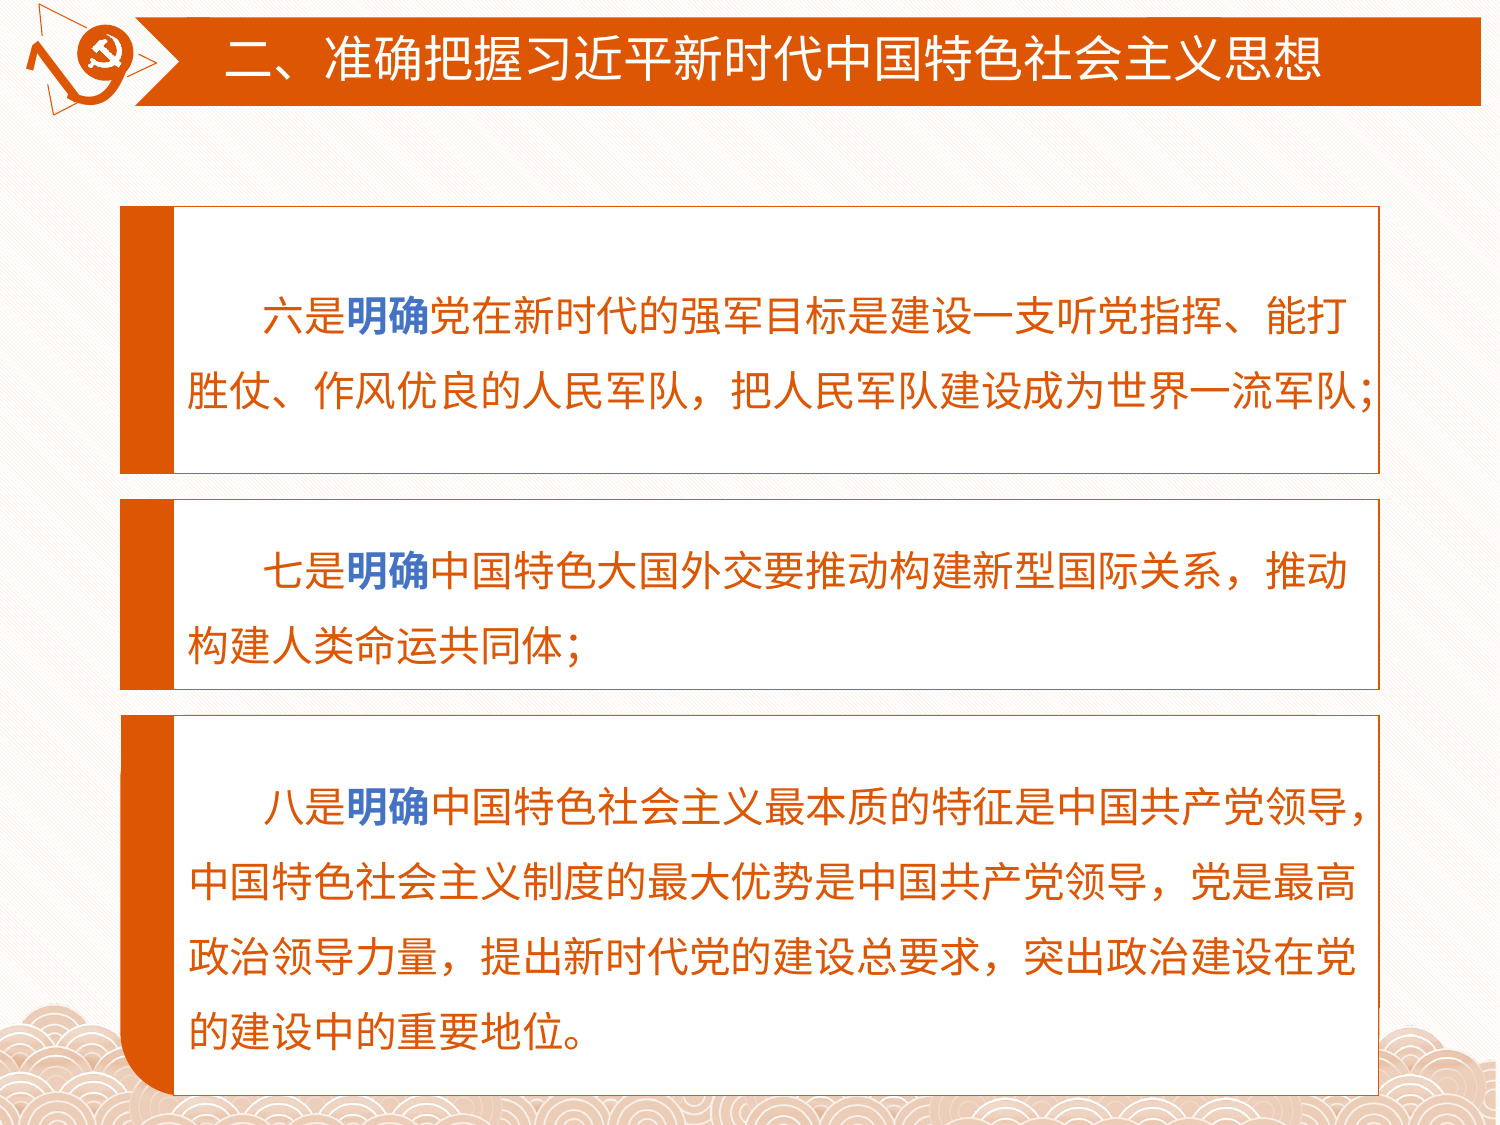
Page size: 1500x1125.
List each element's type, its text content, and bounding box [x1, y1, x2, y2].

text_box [121, 715, 1380, 1096]
list 二、准确把握习近平新时代中国特色社会主义思想 [208, 23, 1366, 100]
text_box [121, 206, 1379, 474]
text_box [121, 499, 1379, 690]
